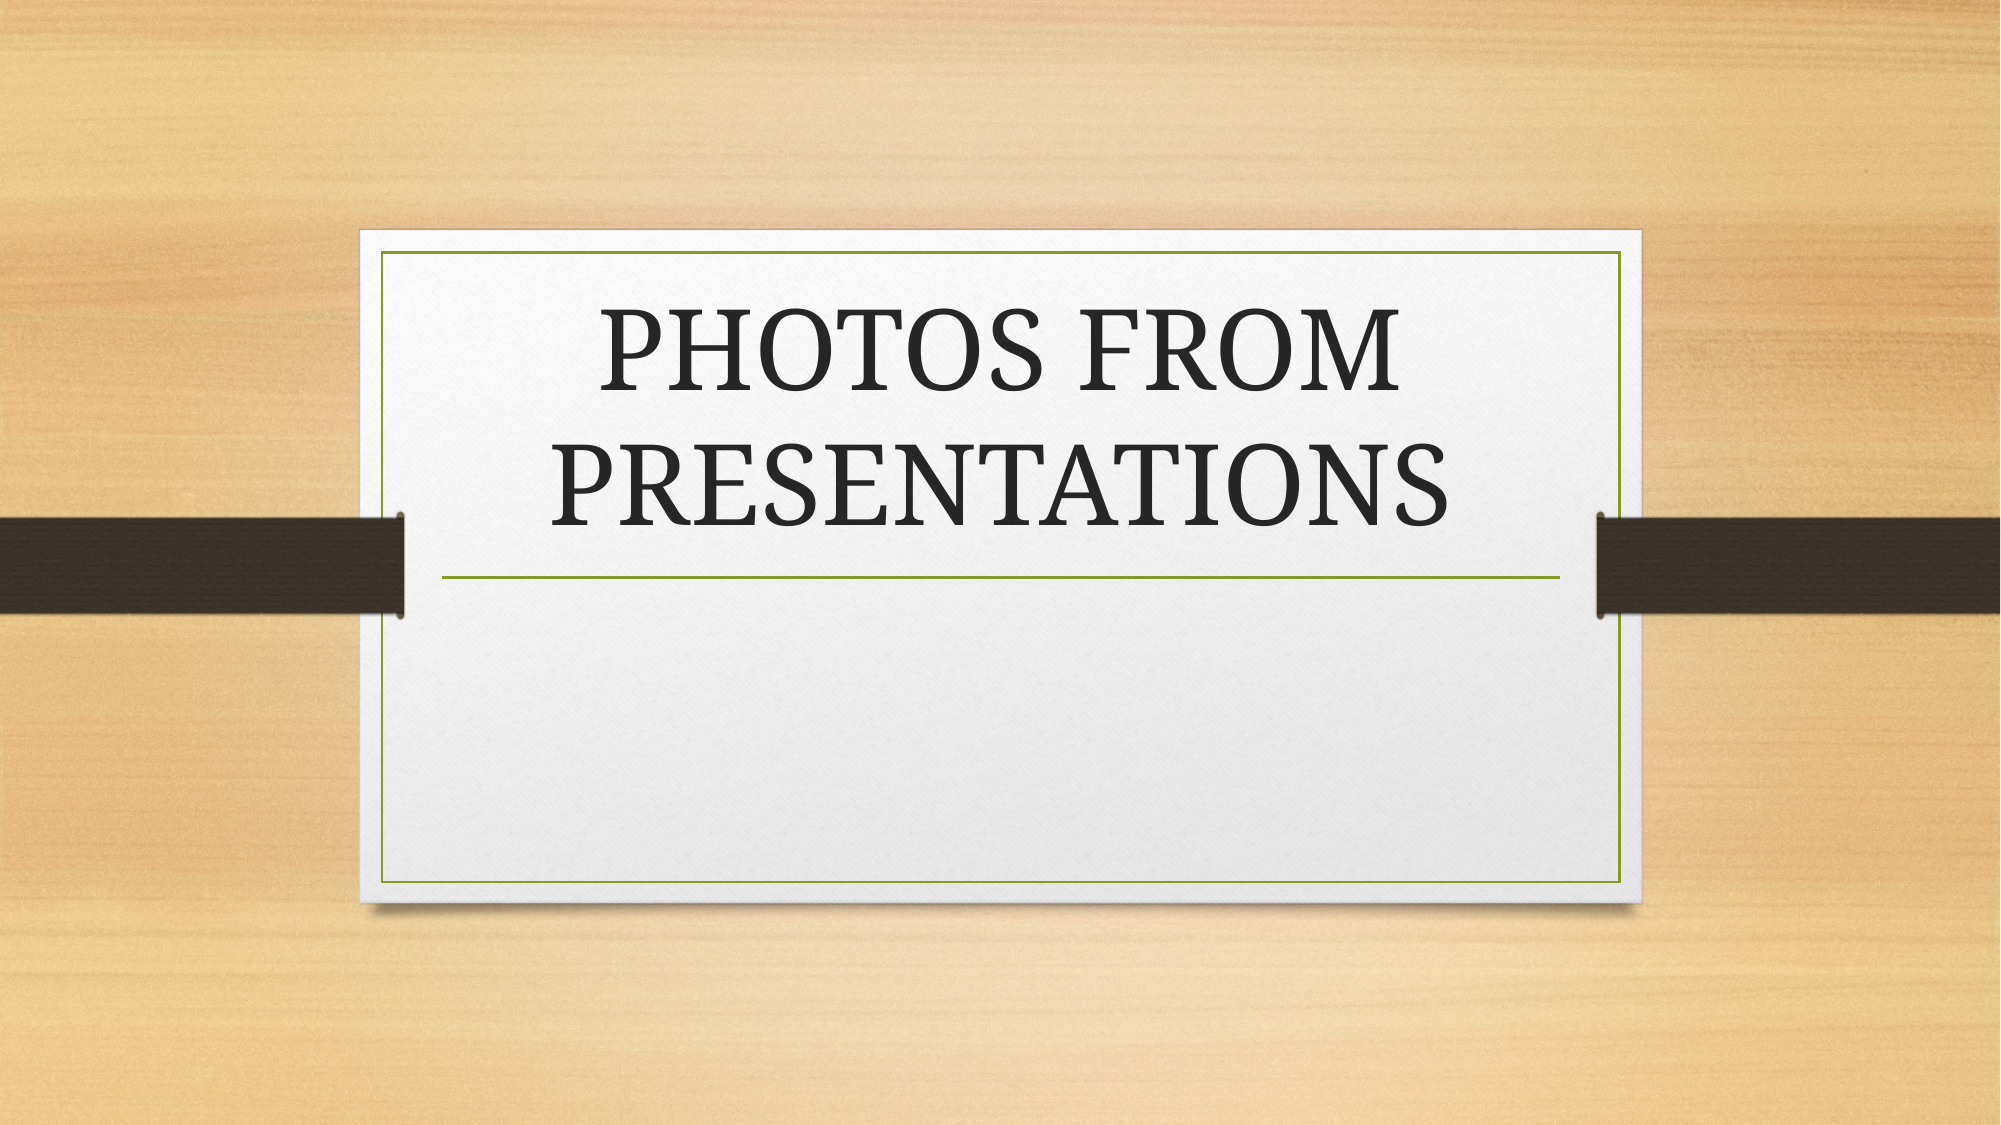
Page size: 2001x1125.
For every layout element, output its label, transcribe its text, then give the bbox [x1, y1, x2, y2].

picture [0, 0, 2001, 1125]
title PHOTOS FROM PRESENTATIONS [441, 306, 1560, 556]
